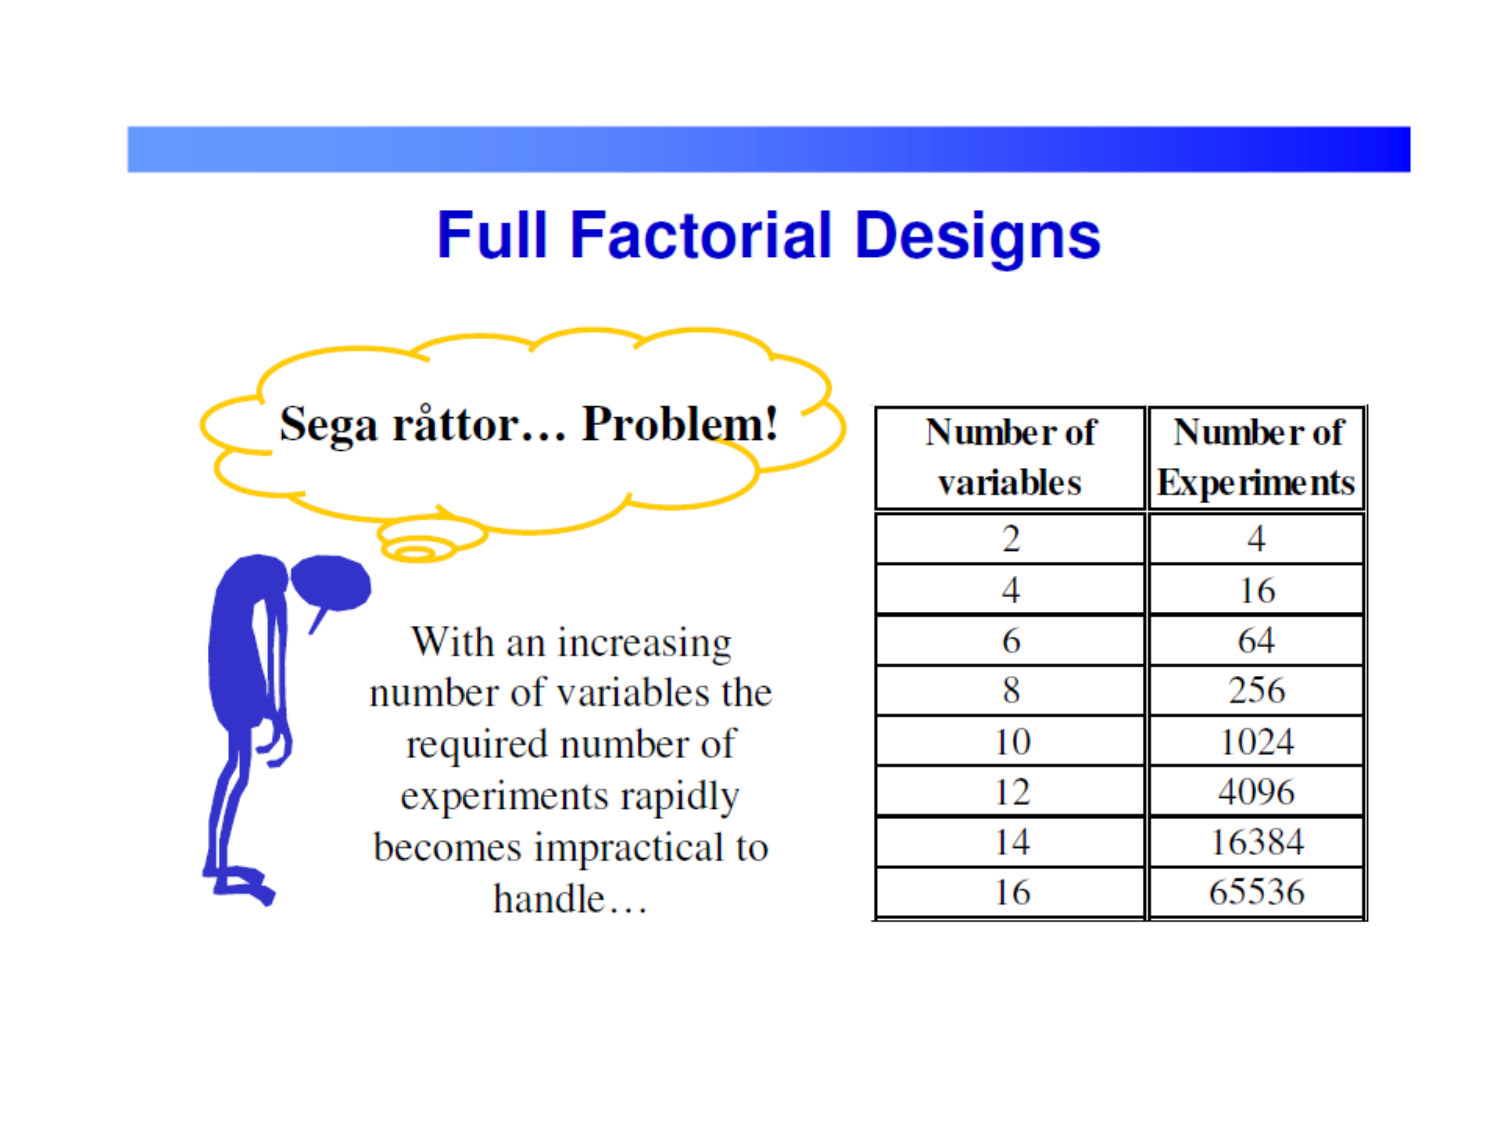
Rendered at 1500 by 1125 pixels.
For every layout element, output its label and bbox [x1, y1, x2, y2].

picture [60, 94, 1440, 1030]
